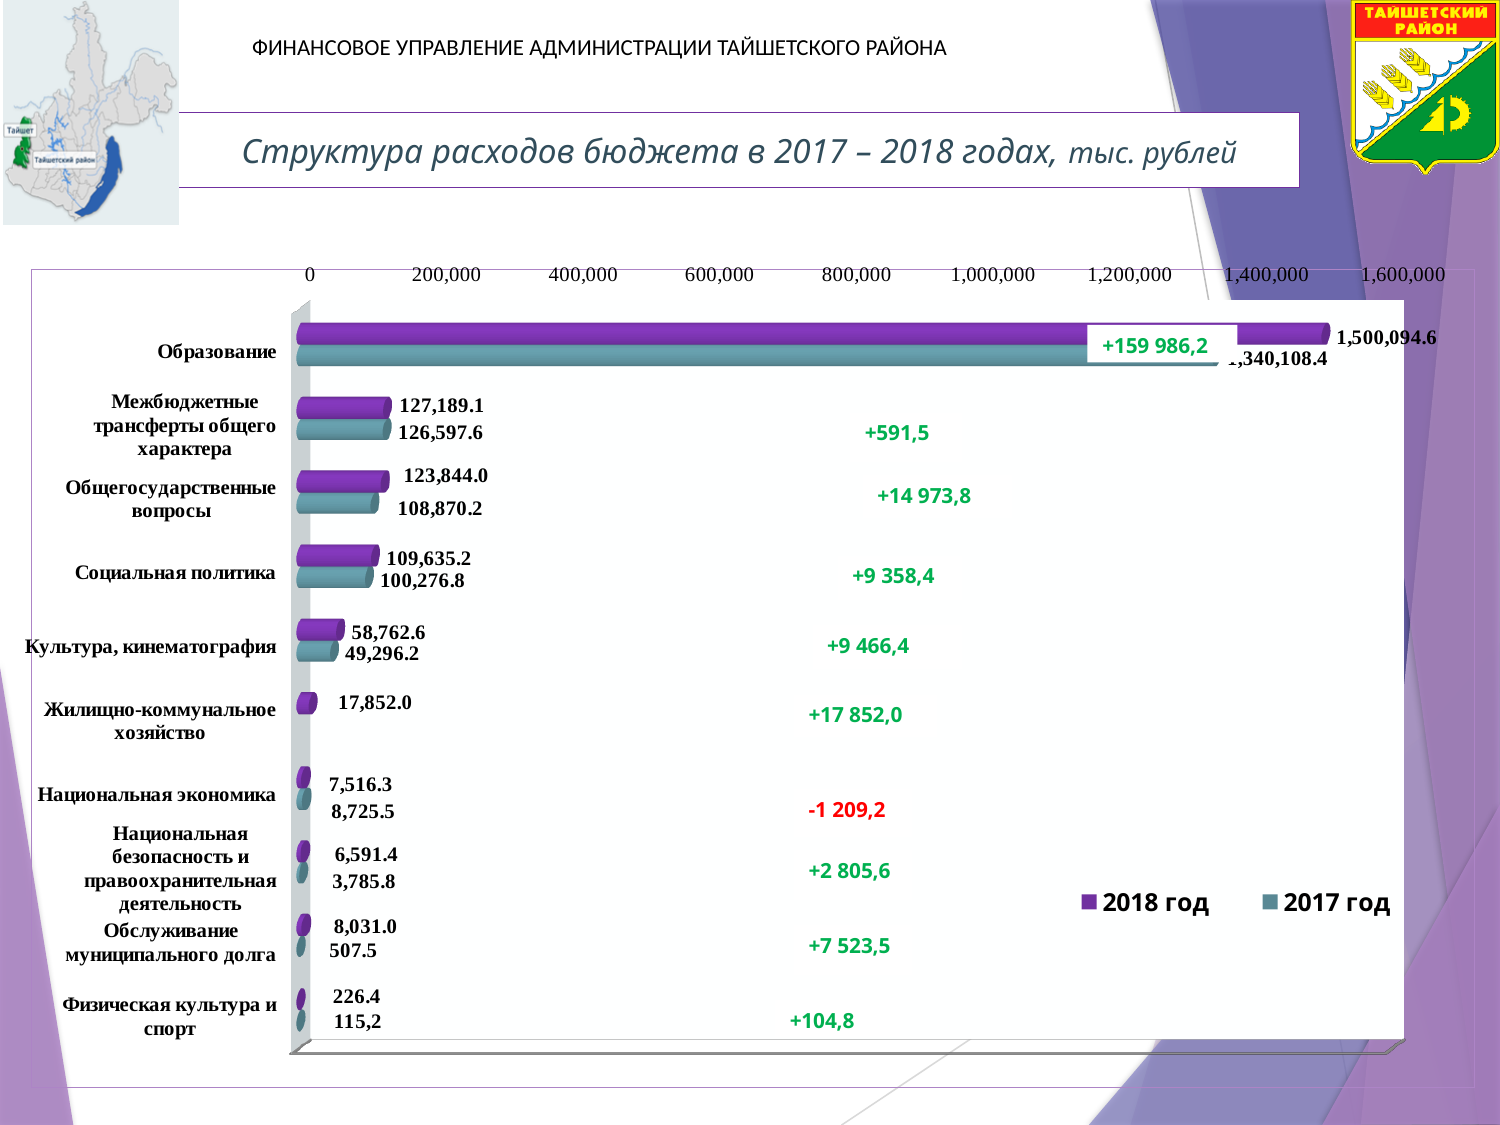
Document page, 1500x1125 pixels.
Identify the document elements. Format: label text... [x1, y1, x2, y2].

text_box ФИНАНСОВОЕ УПРАВЛЕНИЕ АДМИНИСТРАЦИИ ТАЙШЕТСКОГО РАЙОНА [212, 24, 963, 68]
picture [1349, 0, 1500, 176]
text_box Структура расходов бюджета в 2017 – 2018 годах, тыс. рублей [185, 112, 1300, 188]
chart [24, 261, 1476, 1088]
picture [3, 0, 180, 226]
